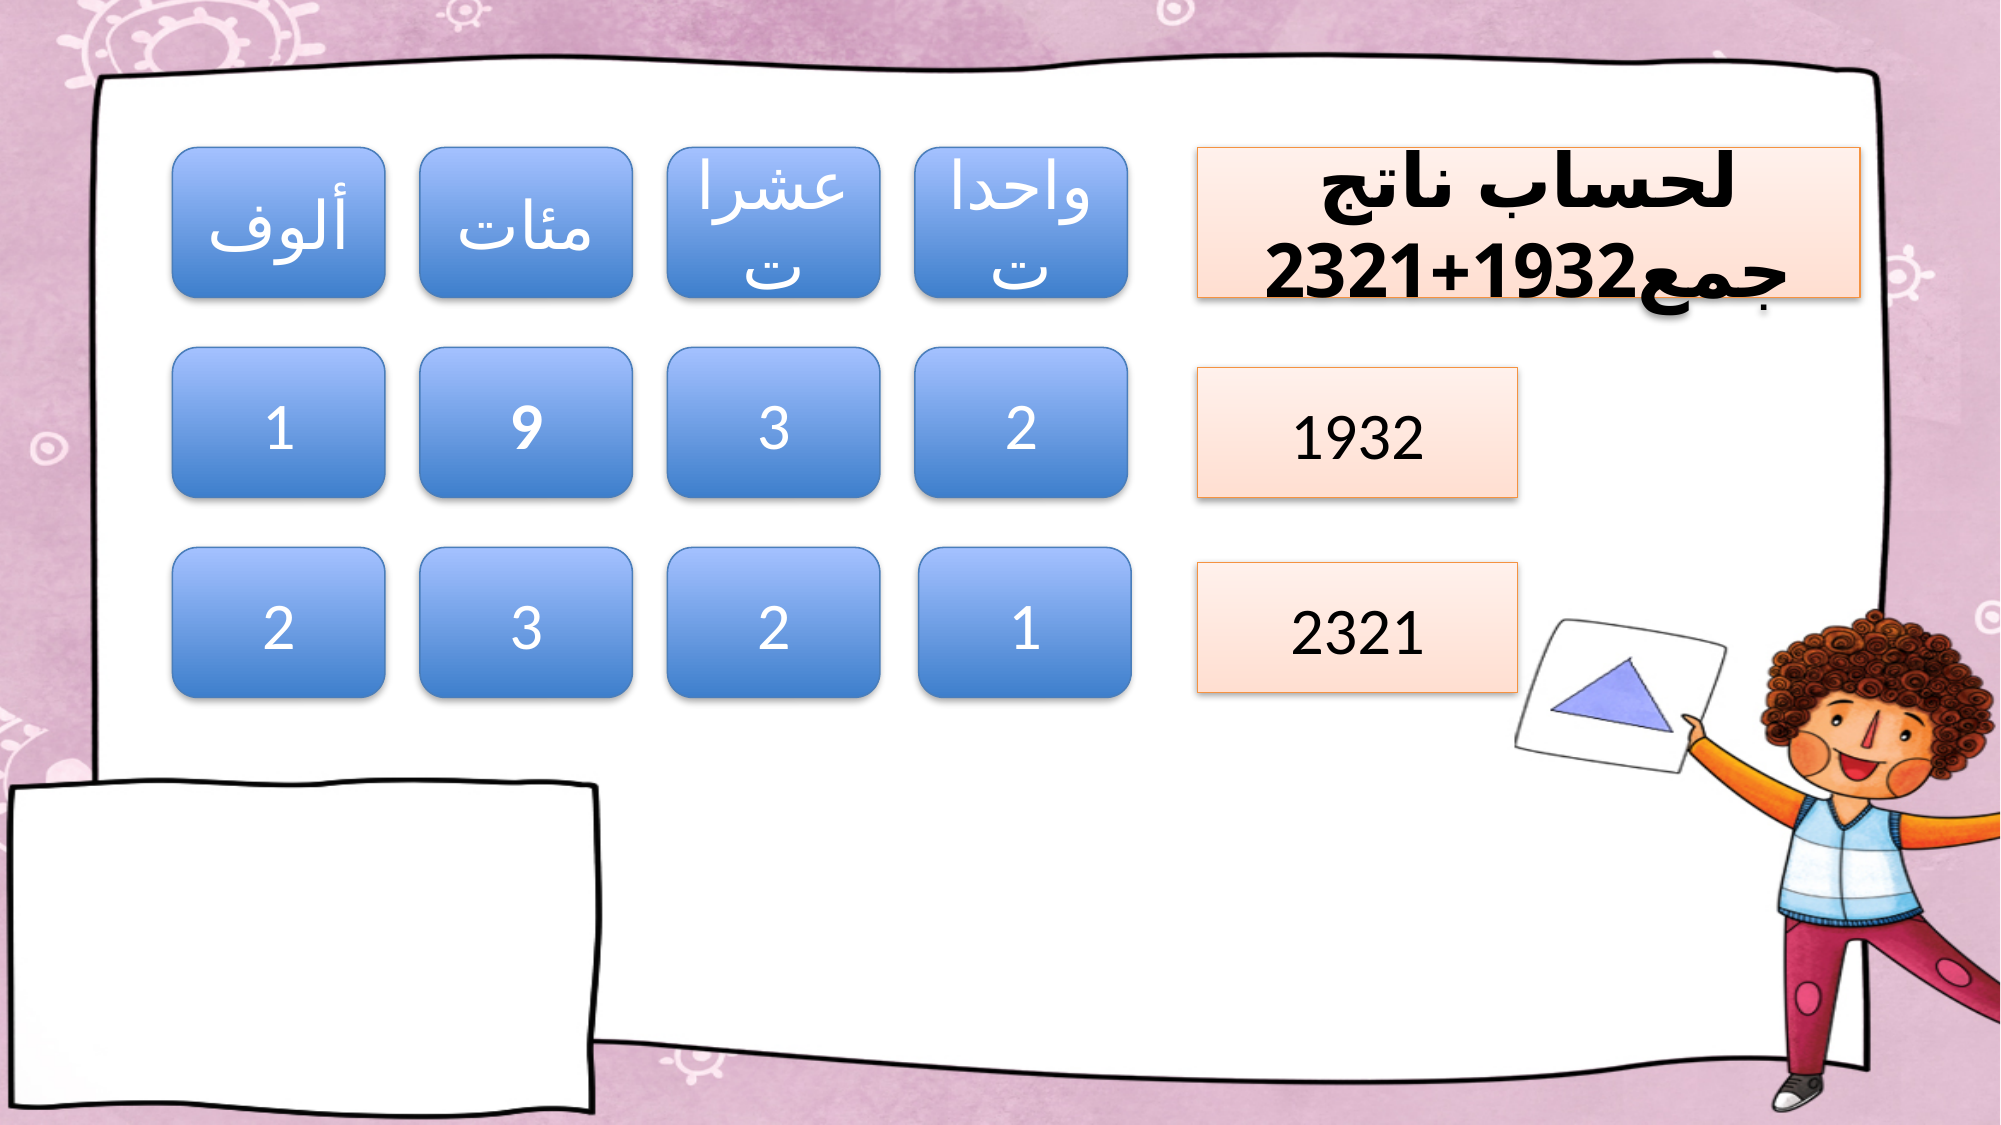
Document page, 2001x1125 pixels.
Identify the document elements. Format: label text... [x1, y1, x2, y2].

text_box واحدات [914, 146, 1129, 299]
text_box 2321 [1197, 562, 1518, 693]
text_box 2 [666, 546, 881, 699]
text_box 1932 [1197, 367, 1518, 498]
text_box 2 [171, 546, 386, 699]
text_box 3 [419, 546, 634, 699]
text_box ألوف [171, 146, 386, 299]
text_box 1 [171, 346, 386, 499]
text_box مئات [419, 146, 634, 299]
text_box 3 [666, 346, 881, 499]
text_box 9 [419, 346, 634, 499]
text_box لحساب ناتج جمع1932+2321 [1197, 147, 1861, 298]
text_box 2 [914, 346, 1129, 499]
text_box 1 [917, 546, 1132, 699]
picture [0, 0, 2001, 1125]
text_box عشرات [666, 146, 881, 299]
